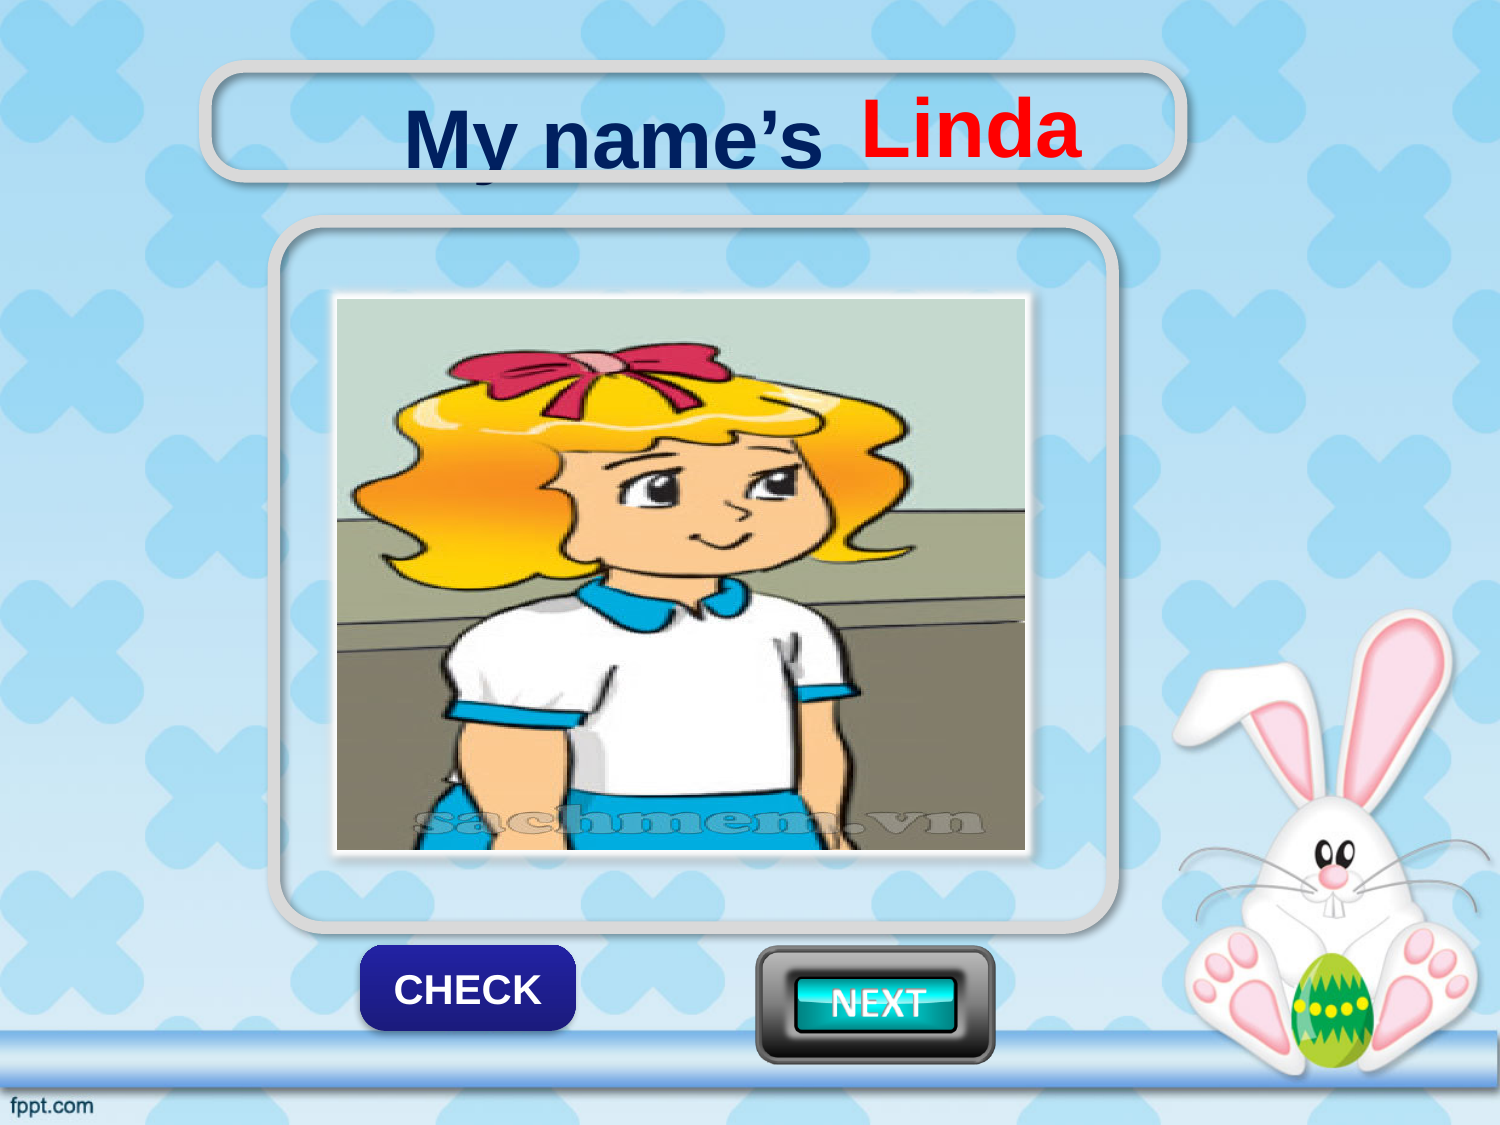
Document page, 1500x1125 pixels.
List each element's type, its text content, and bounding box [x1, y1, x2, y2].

text_box [271, 219, 1115, 930]
text_box [203, 64, 1184, 179]
text_box My name’s [159, 77, 1069, 193]
picture [0, 0, 1500, 1125]
text_box CHECK [360, 944, 576, 1031]
